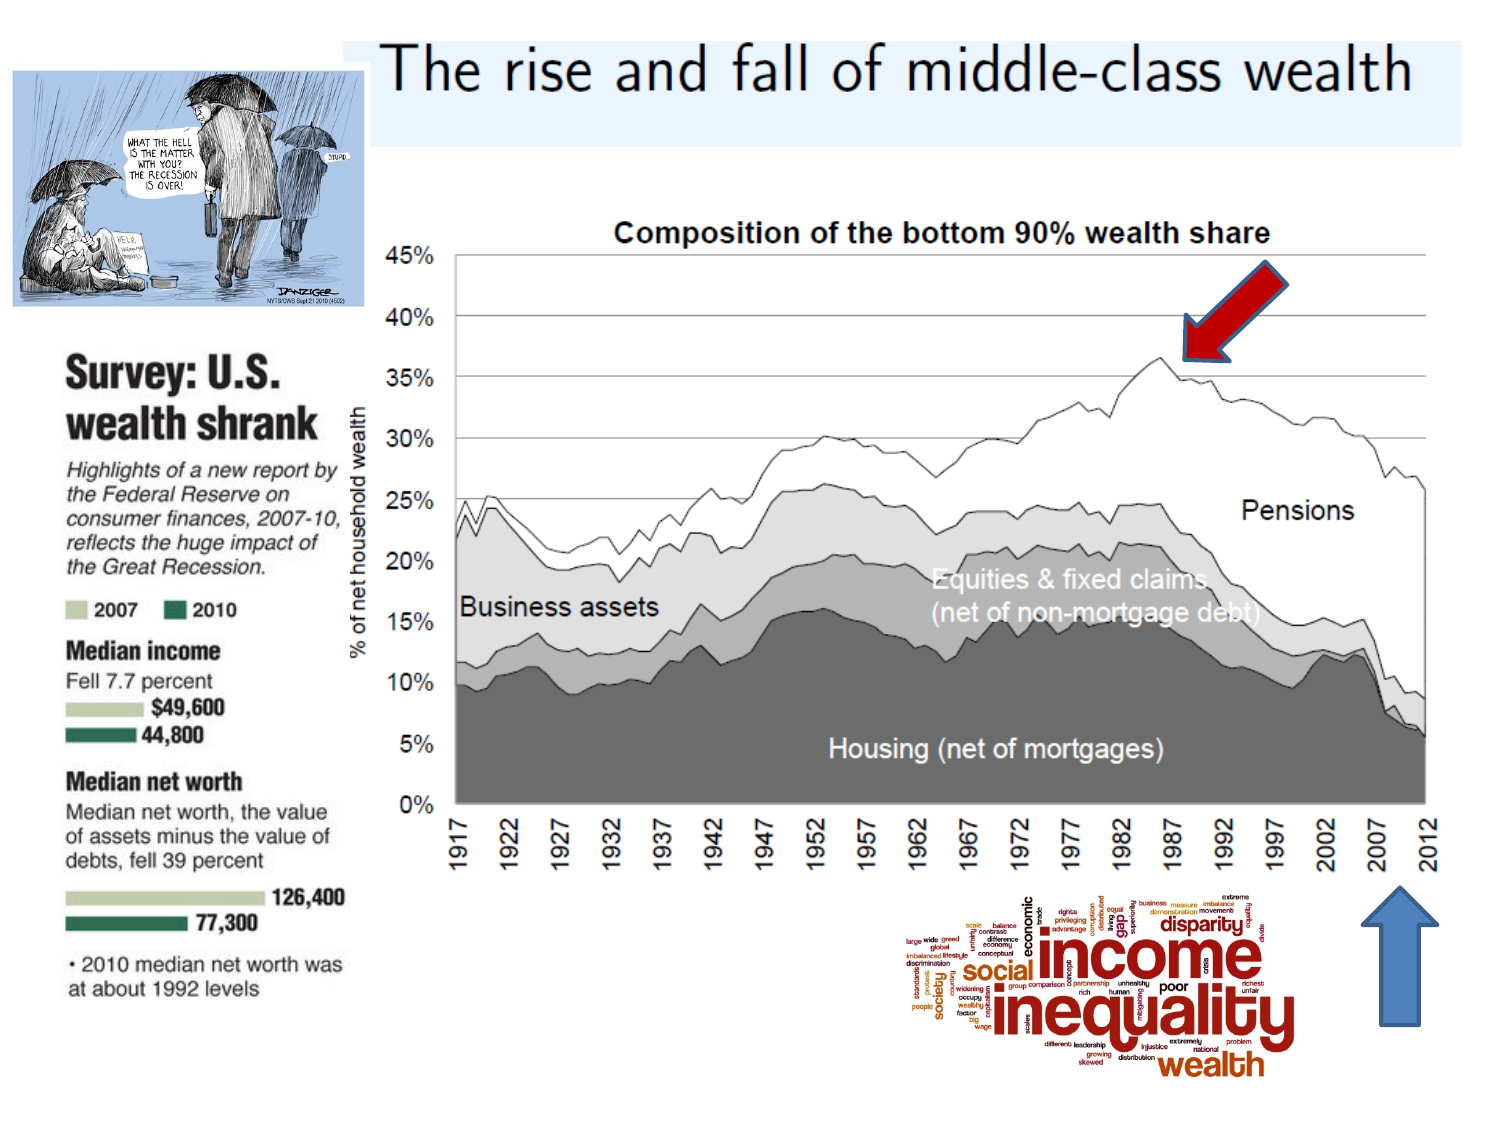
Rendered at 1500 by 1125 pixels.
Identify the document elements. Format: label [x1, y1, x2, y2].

picture [0, 41, 1462, 1079]
text_box [1379, 935, 1421, 1028]
